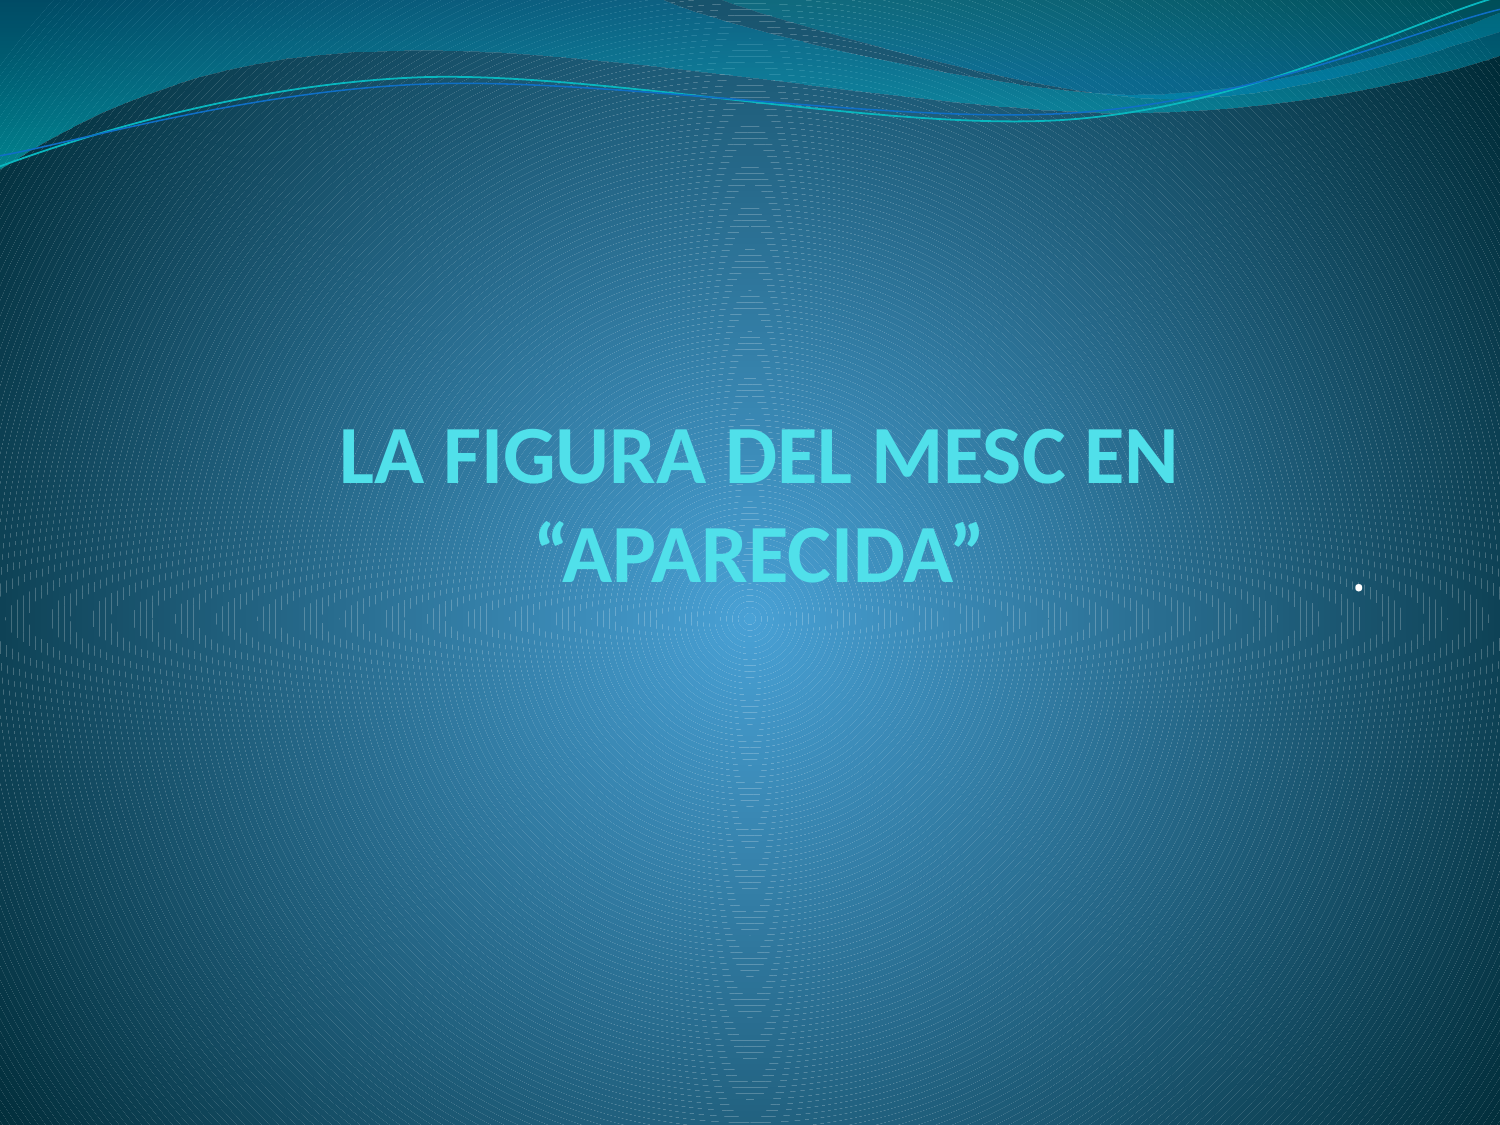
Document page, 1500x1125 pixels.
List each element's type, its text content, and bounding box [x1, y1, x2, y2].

subtitle . [87, 529, 1376, 818]
title LA FIGURA DEL MESC EN “APARECIDA” [117, 398, 1406, 699]
